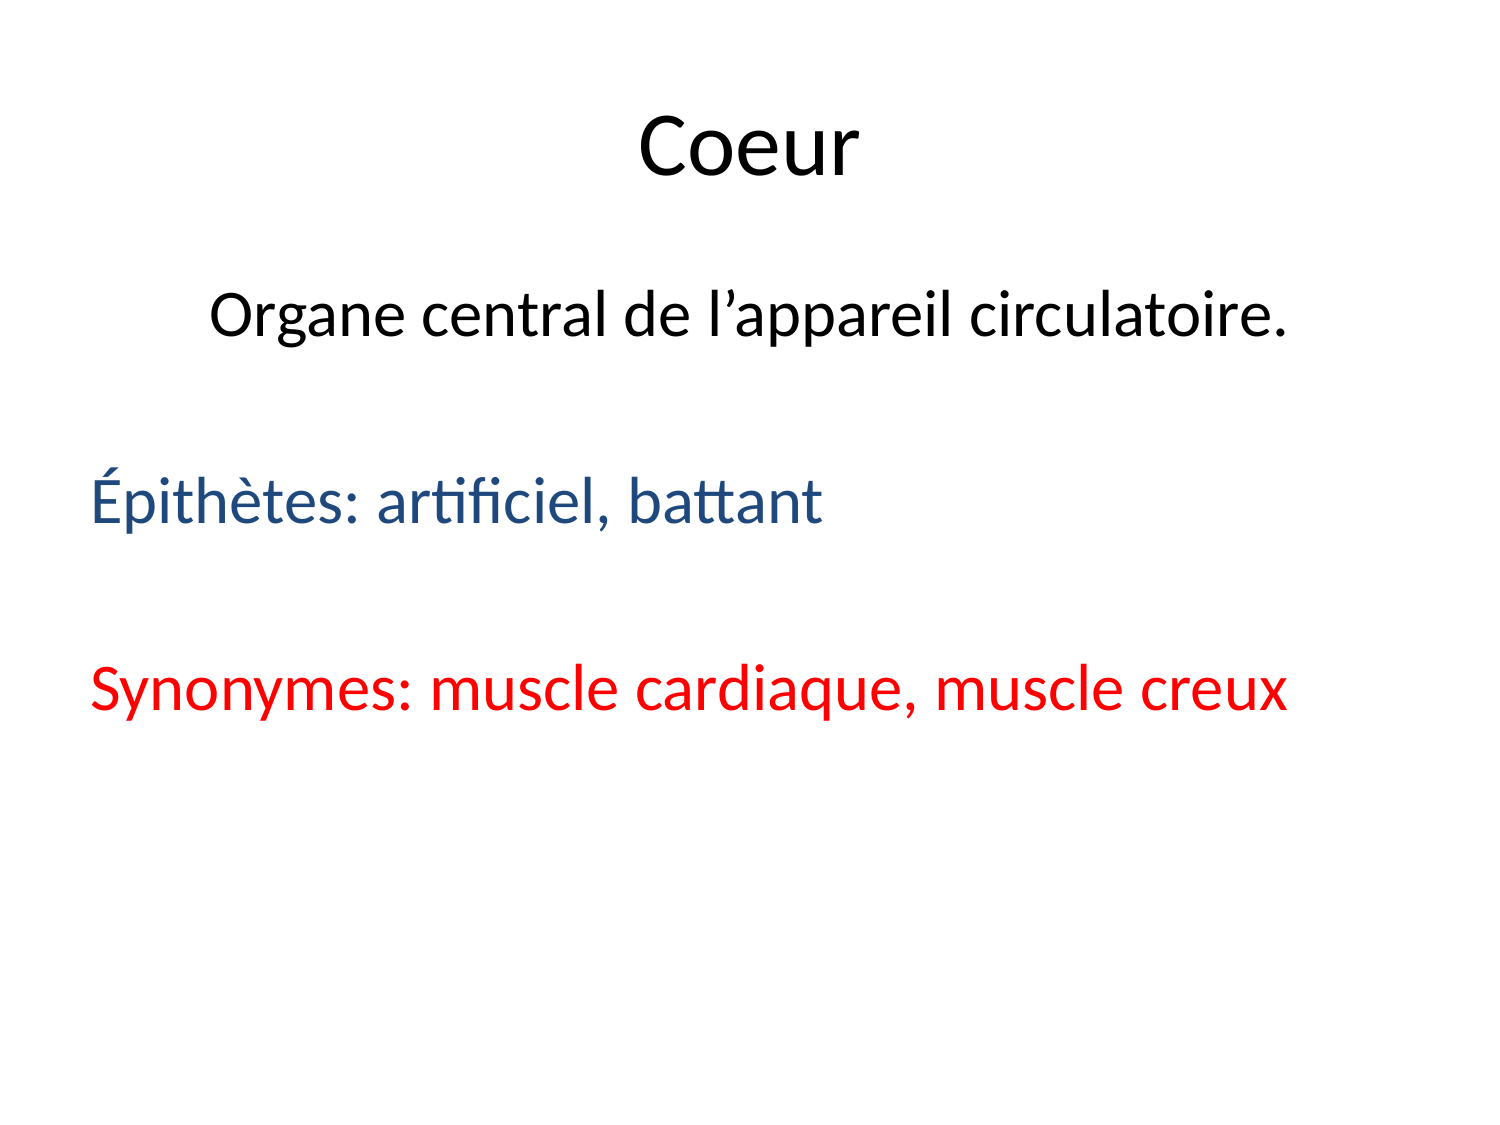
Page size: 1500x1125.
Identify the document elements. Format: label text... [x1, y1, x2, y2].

title Coeur [75, 45, 1425, 233]
list Organe central de l’appareil circulatoire. Épithètes: artificiel, battant Synonymes: muscle cardiaque, muscle creux [75, 262, 1425, 1005]
